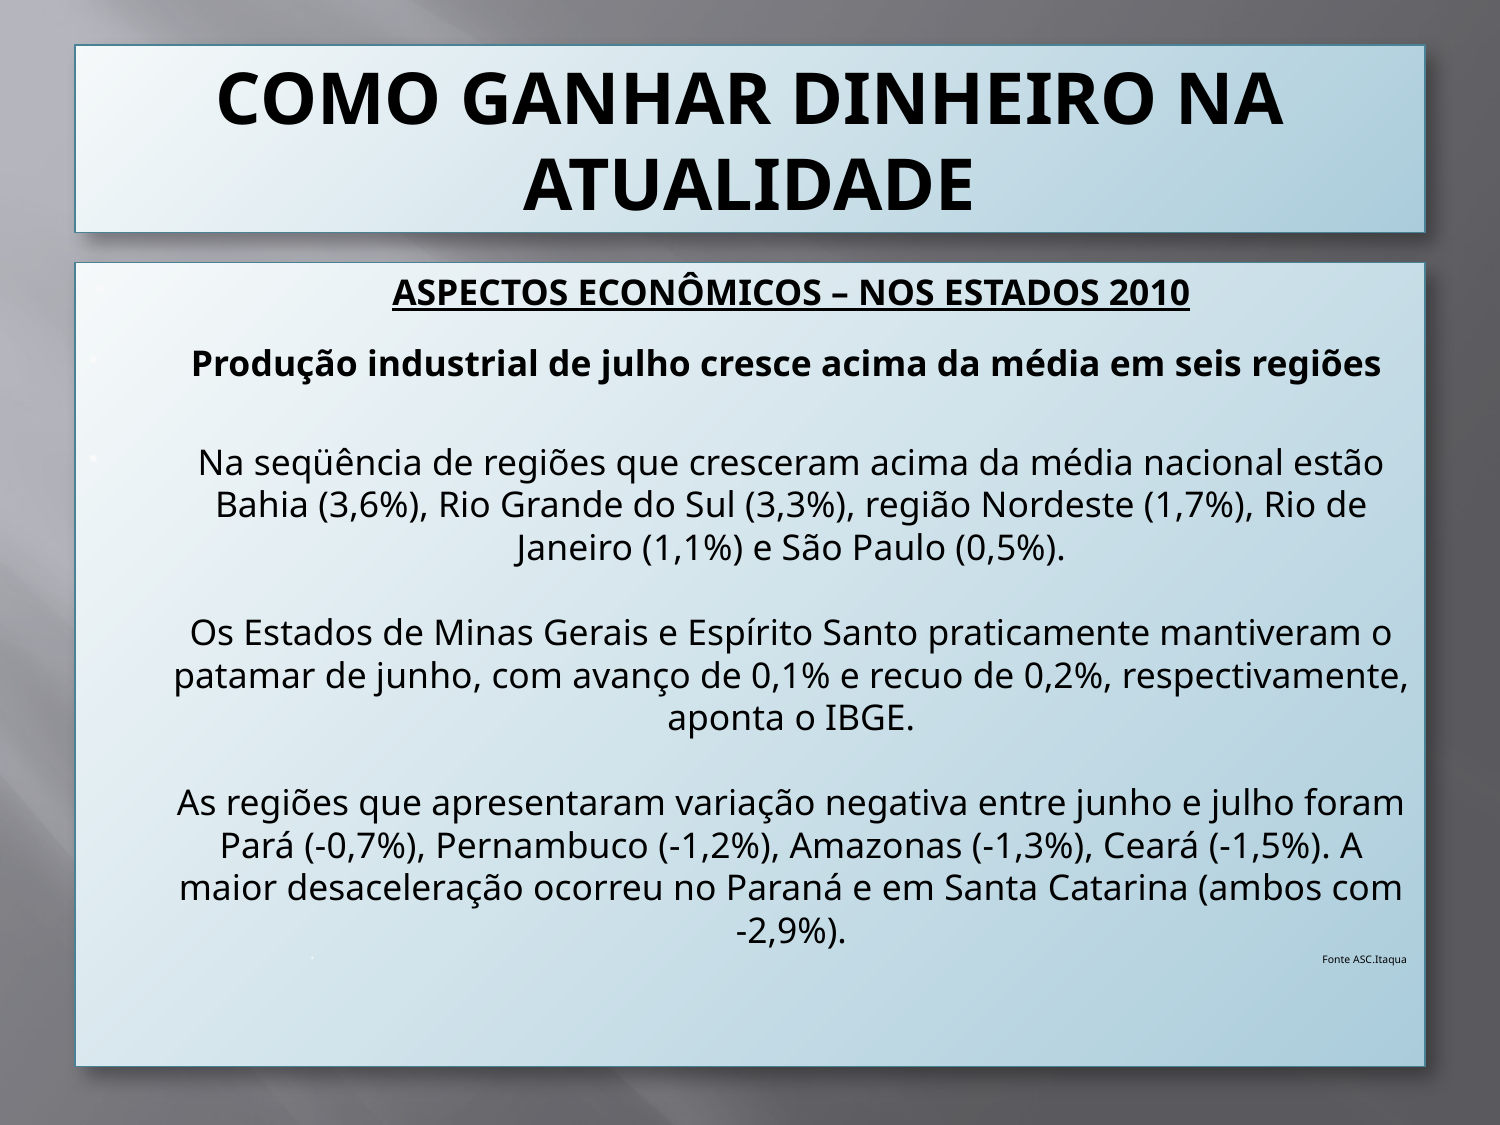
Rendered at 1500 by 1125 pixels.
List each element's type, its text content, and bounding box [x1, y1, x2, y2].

list ASPECTOS ECONÔMICOS – NOS ESTADOS 2010 Produção industrial de julho cresce acima da média em seis regiões Na seqüência de regiões que cresceram acima da média nacional estão Bahia (3,6%), Rio Grande do Sul (3,3%), região Nordeste (1,7%), Rio de Janeiro (1,1%) e São Paulo (0,5%). Os Estados de Minas Gerais e Espírito Santo praticamente mantiveram o patamar de junho, com avanço de 0,1% e recuo de 0,2%, respectivamente, aponta o IBGE. As regiões que apresentaram variação negativa entre junho e julho foram Pará (-0,7%), Pernambuco (-1,2%), Amazonas (-1,3%), Ceará (-1,5%). A maior desaceleração ocorreu no Paraná e em Santa Catarina (ambos com -2,9%). Fonte ASC.Itaqua [74, 262, 1426, 1067]
title COMO GANHAR DINHEIRO NA ATUALIDADE [74, 44, 1426, 233]
